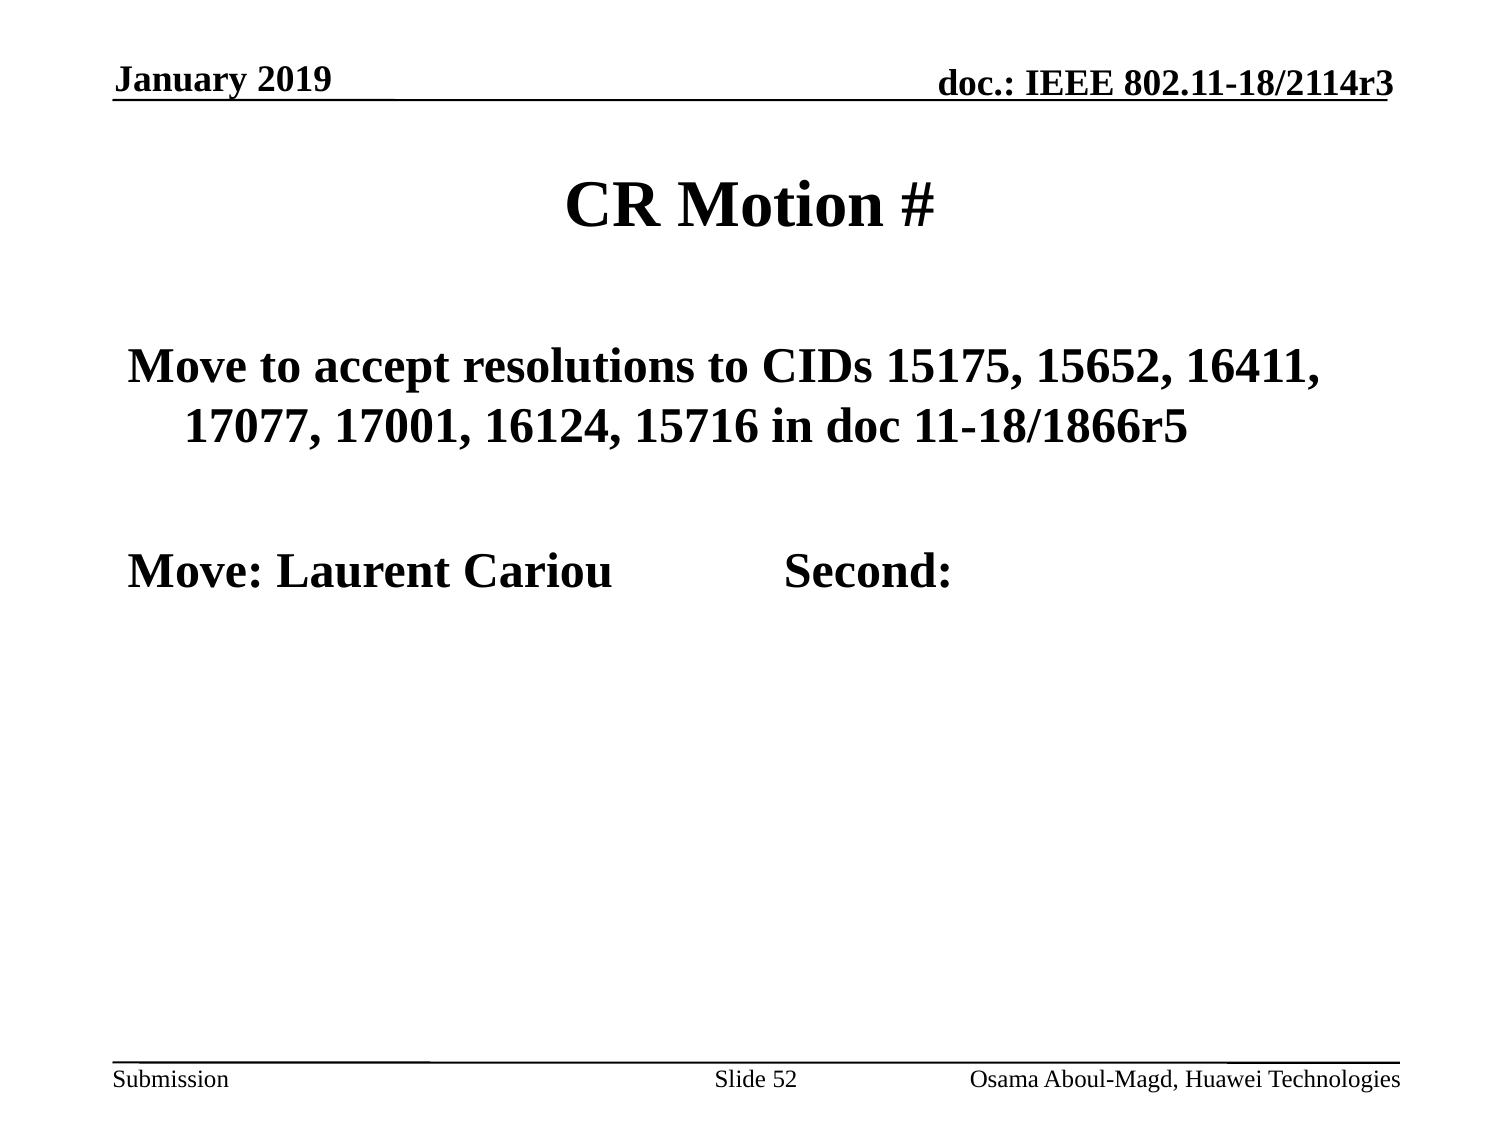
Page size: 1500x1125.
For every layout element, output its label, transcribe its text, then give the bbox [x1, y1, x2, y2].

footer Osama Aboul-Magd, Huawei Technologies [878, 1061, 1402, 1093]
title CR Motion # [112, 112, 1388, 288]
list Move to accept resolutions to CIDs 15175, 15652, 16411, 17077, 17001, 16124, 15716 in doc 11-18/1866r5 Move: Laurent Cariou Second: [112, 324, 1388, 1000]
slide_number Slide 52 [712, 1061, 800, 1123]
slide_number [114, 54, 423, 100]
